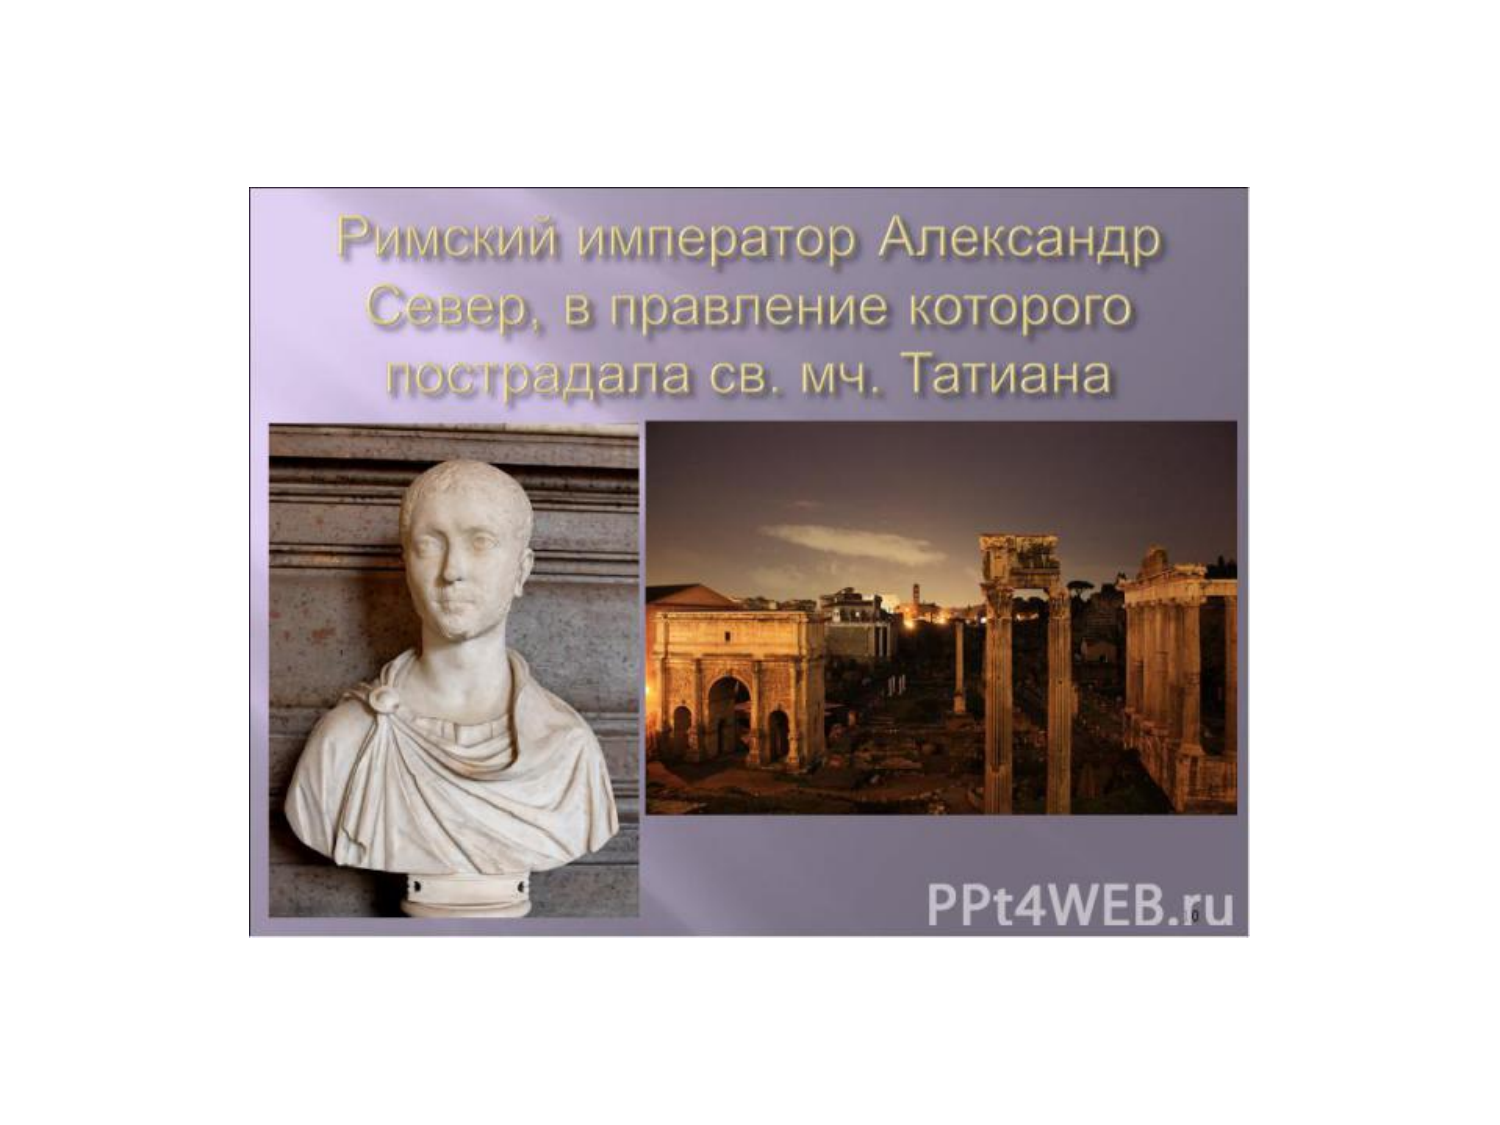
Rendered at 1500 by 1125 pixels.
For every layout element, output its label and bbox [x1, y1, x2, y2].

picture [249, 187, 1251, 938]
